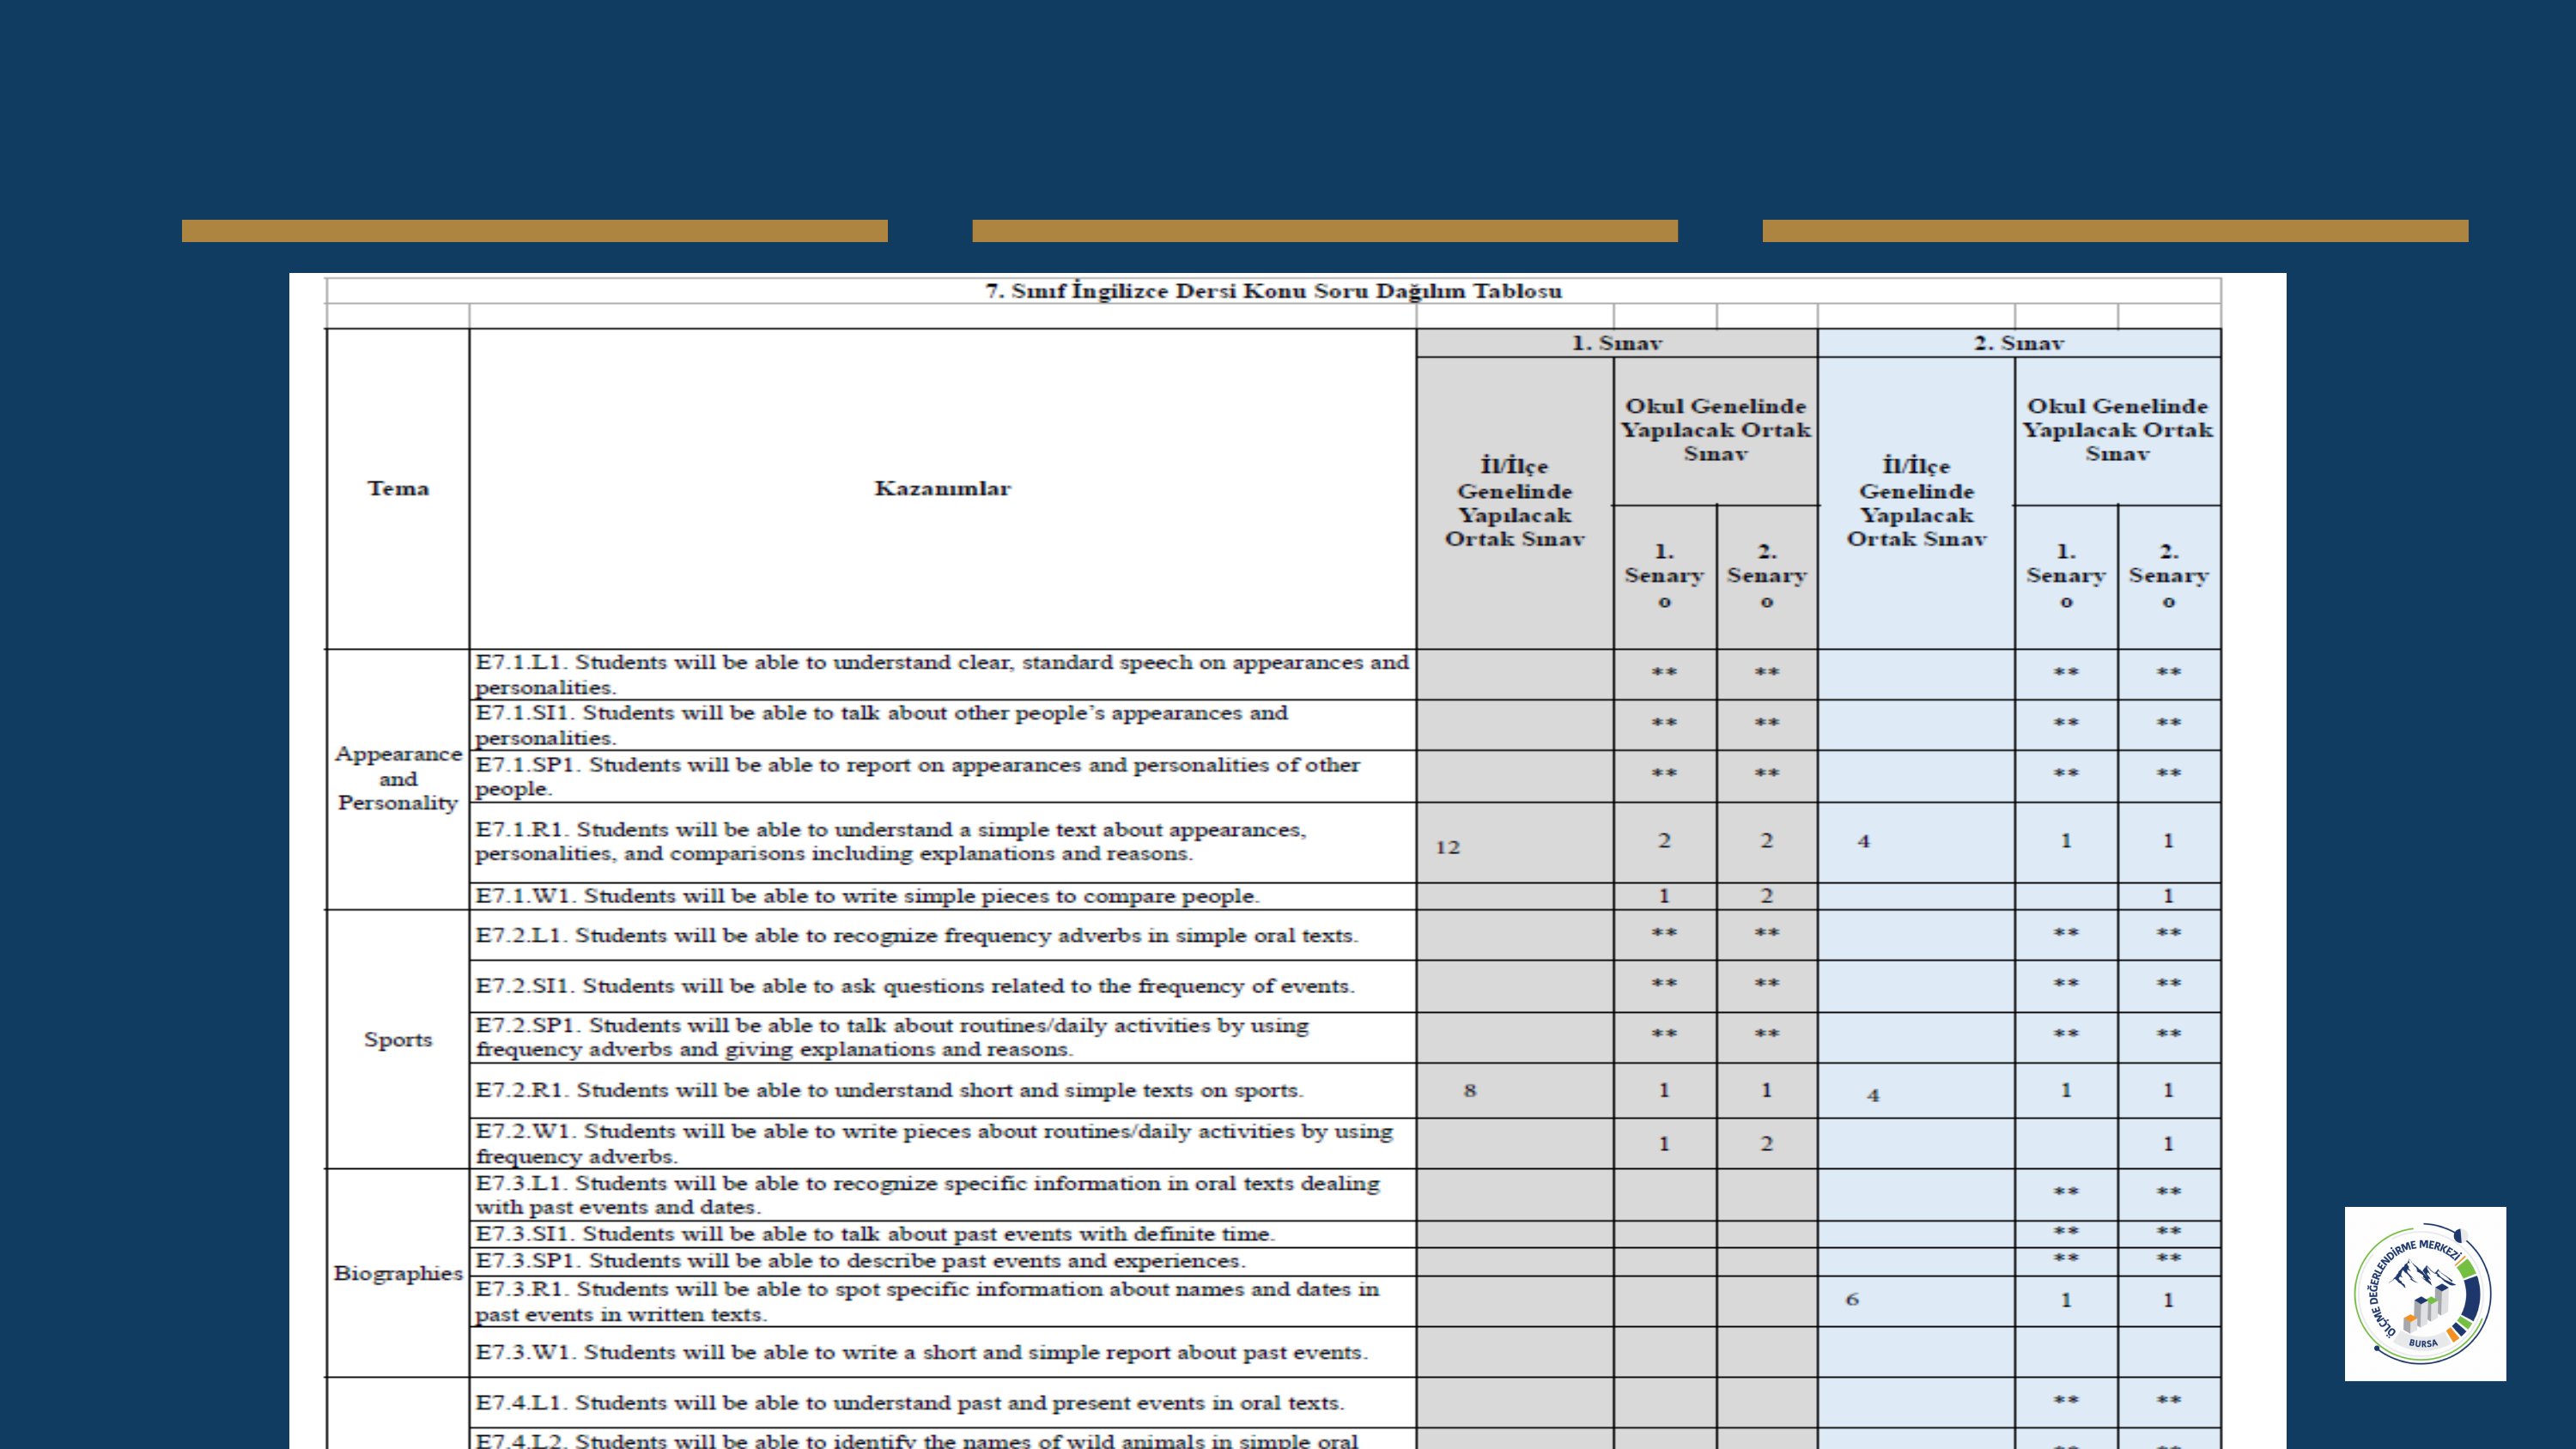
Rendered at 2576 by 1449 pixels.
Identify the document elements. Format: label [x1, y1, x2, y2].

picture [182, 219, 2469, 242]
picture [289, 273, 2287, 1449]
picture [2345, 1206, 2507, 1381]
